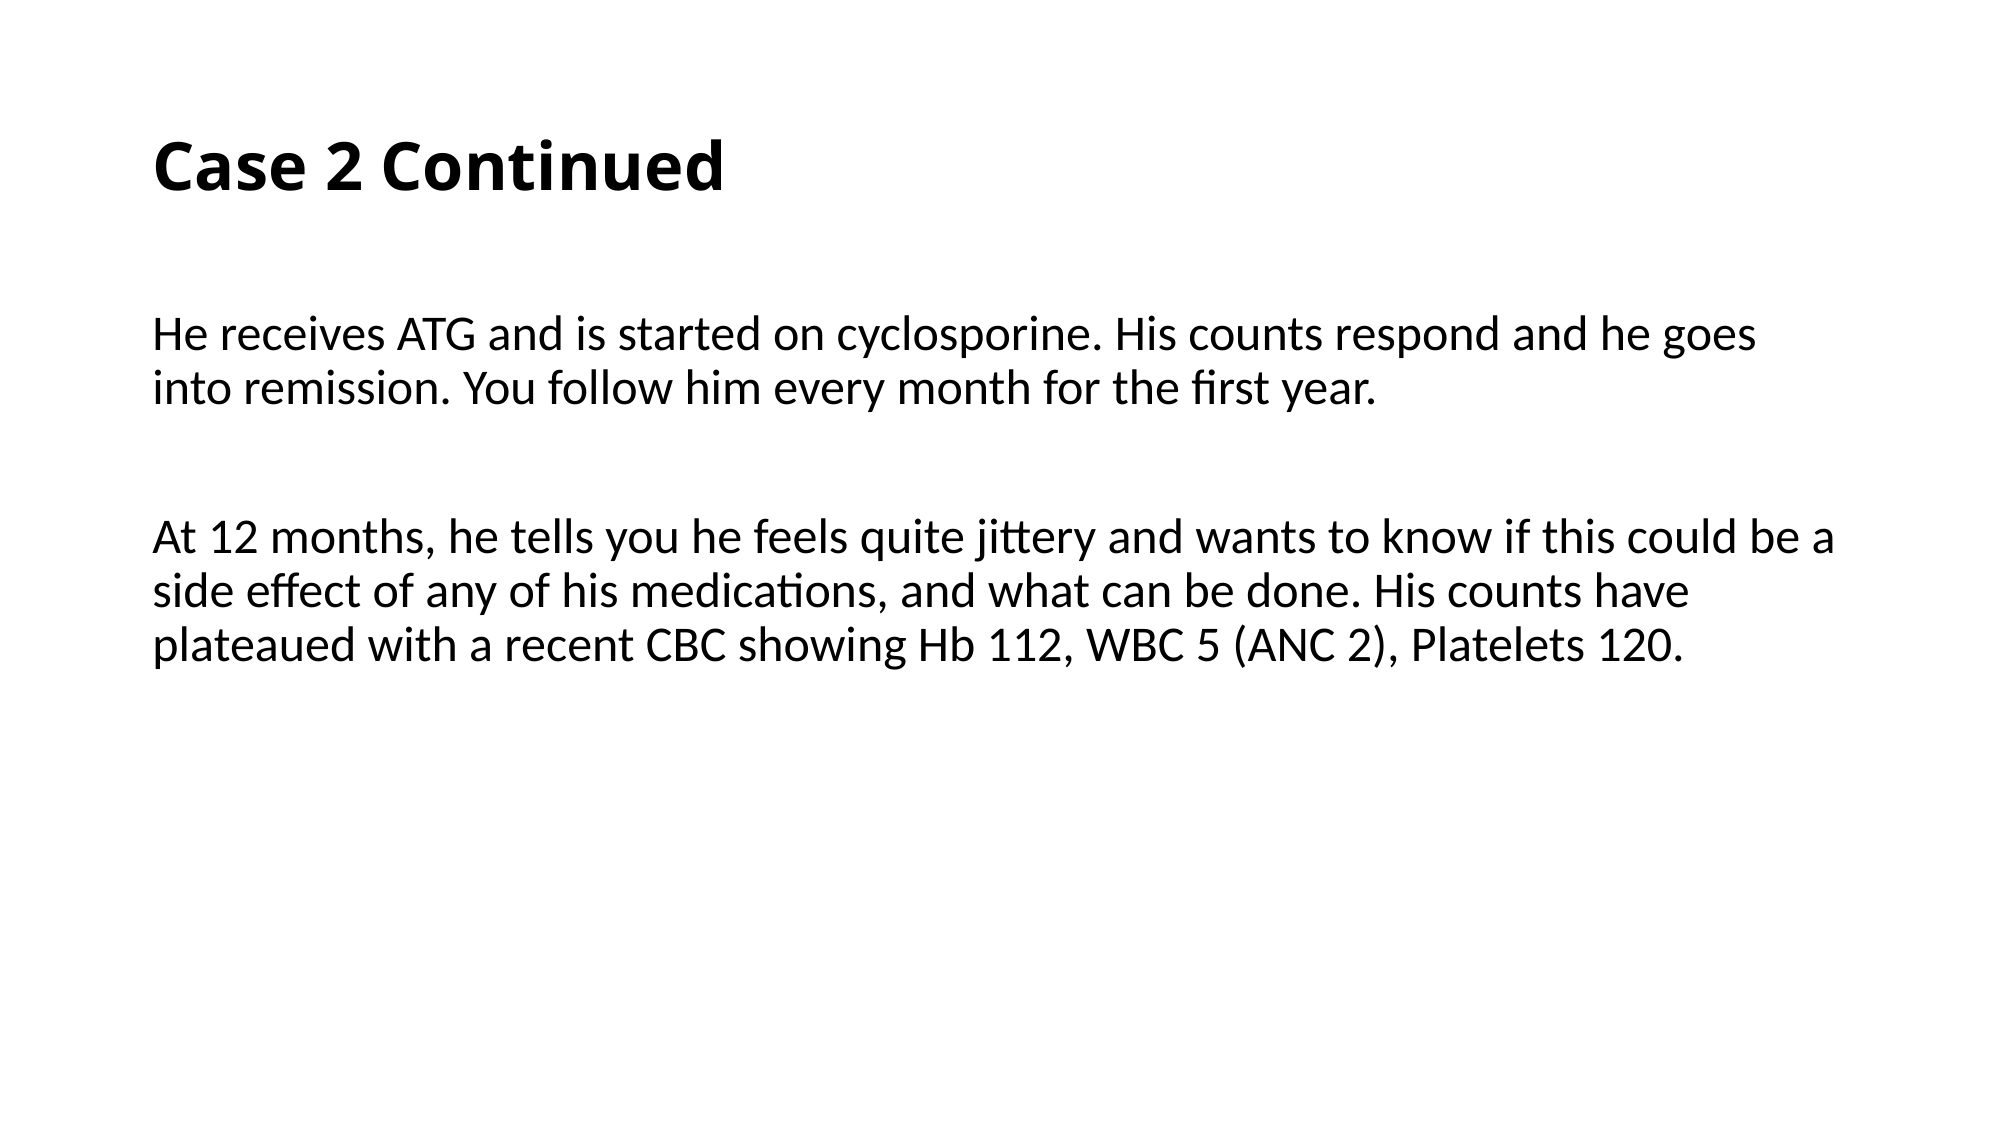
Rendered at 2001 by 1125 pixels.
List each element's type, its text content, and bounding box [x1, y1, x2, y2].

list He receives ATG and is started on cyclosporine. His counts respond and he goes into remission. You follow him every month for the first year. At 12 months, he tells you he feels quite jittery and wants to know if this could be a side effect of any of his medications, and what can be done. His counts have plateaued with a recent CBC showing Hb 112, WBC 5 (ANC 2), Platelets 120. [137, 299, 1863, 1014]
title Case 2 Continued [137, 59, 1863, 278]
